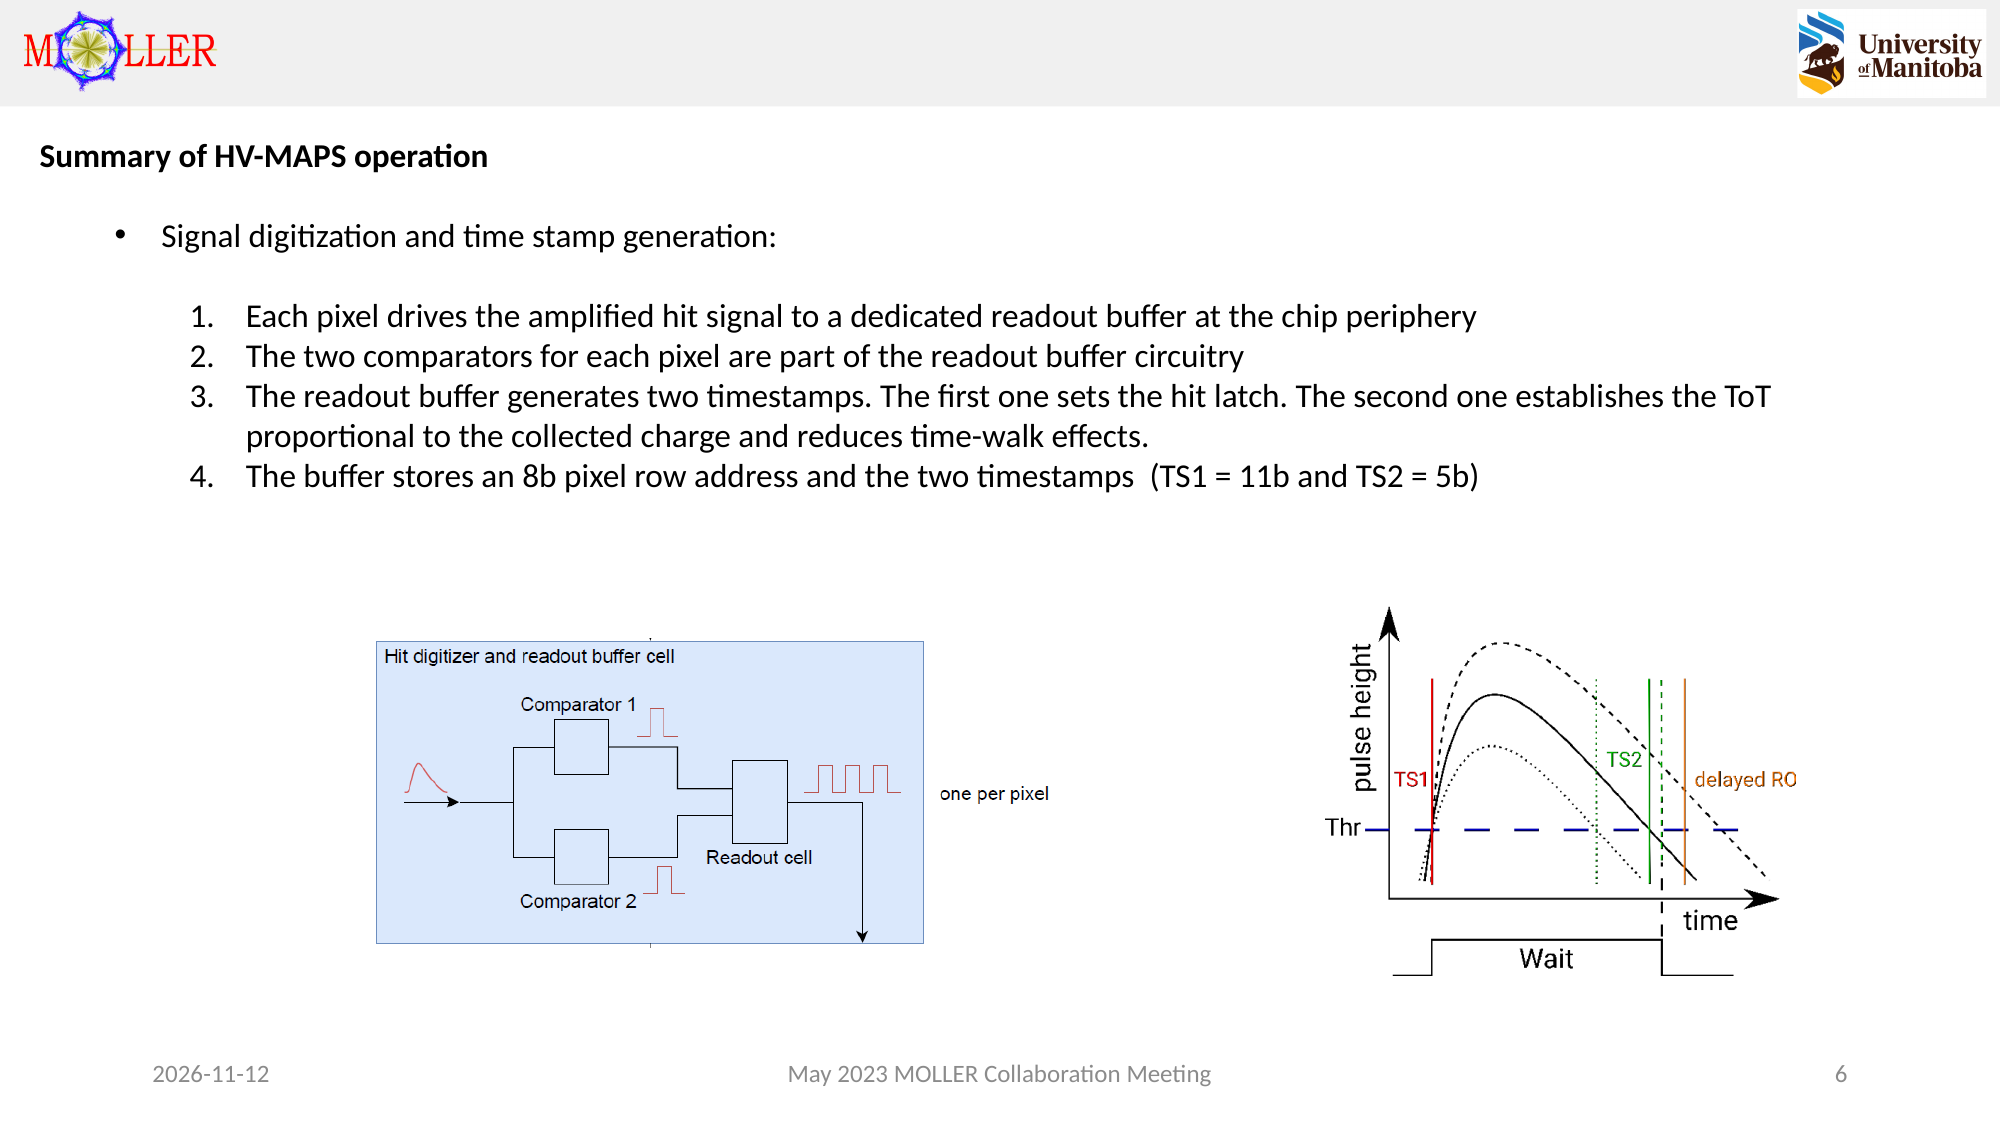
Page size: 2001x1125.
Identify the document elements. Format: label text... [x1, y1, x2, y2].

text_box Summary of HV-MAPS operation Signal digitization and time stamp generation: Each pixel drives the amplified hit signal to a dedicated readout buffer at the chip periphery The two comparators for each pixel are part of the readout buffer circuitry The readout buffer generates two timestamps. The first one sets the hit latch. The second one establishes the ToT proportional to the collected charge and reduces time-walk effects. The buffer stores an 8b pixel row address and the two timestamps (TS1 = 11b and TS2 = 5b) [24, 127, 1936, 502]
picture [1797, 9, 1987, 98]
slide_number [137, 1042, 588, 1103]
picture [372, 638, 1055, 948]
footer May 2023 MOLLER Collaboration Meeting [662, 1042, 1338, 1103]
slide_number 6 [1412, 1042, 1863, 1103]
picture [14, 7, 219, 97]
picture [1295, 577, 1823, 985]
text_box [0, 0, 2000, 107]
